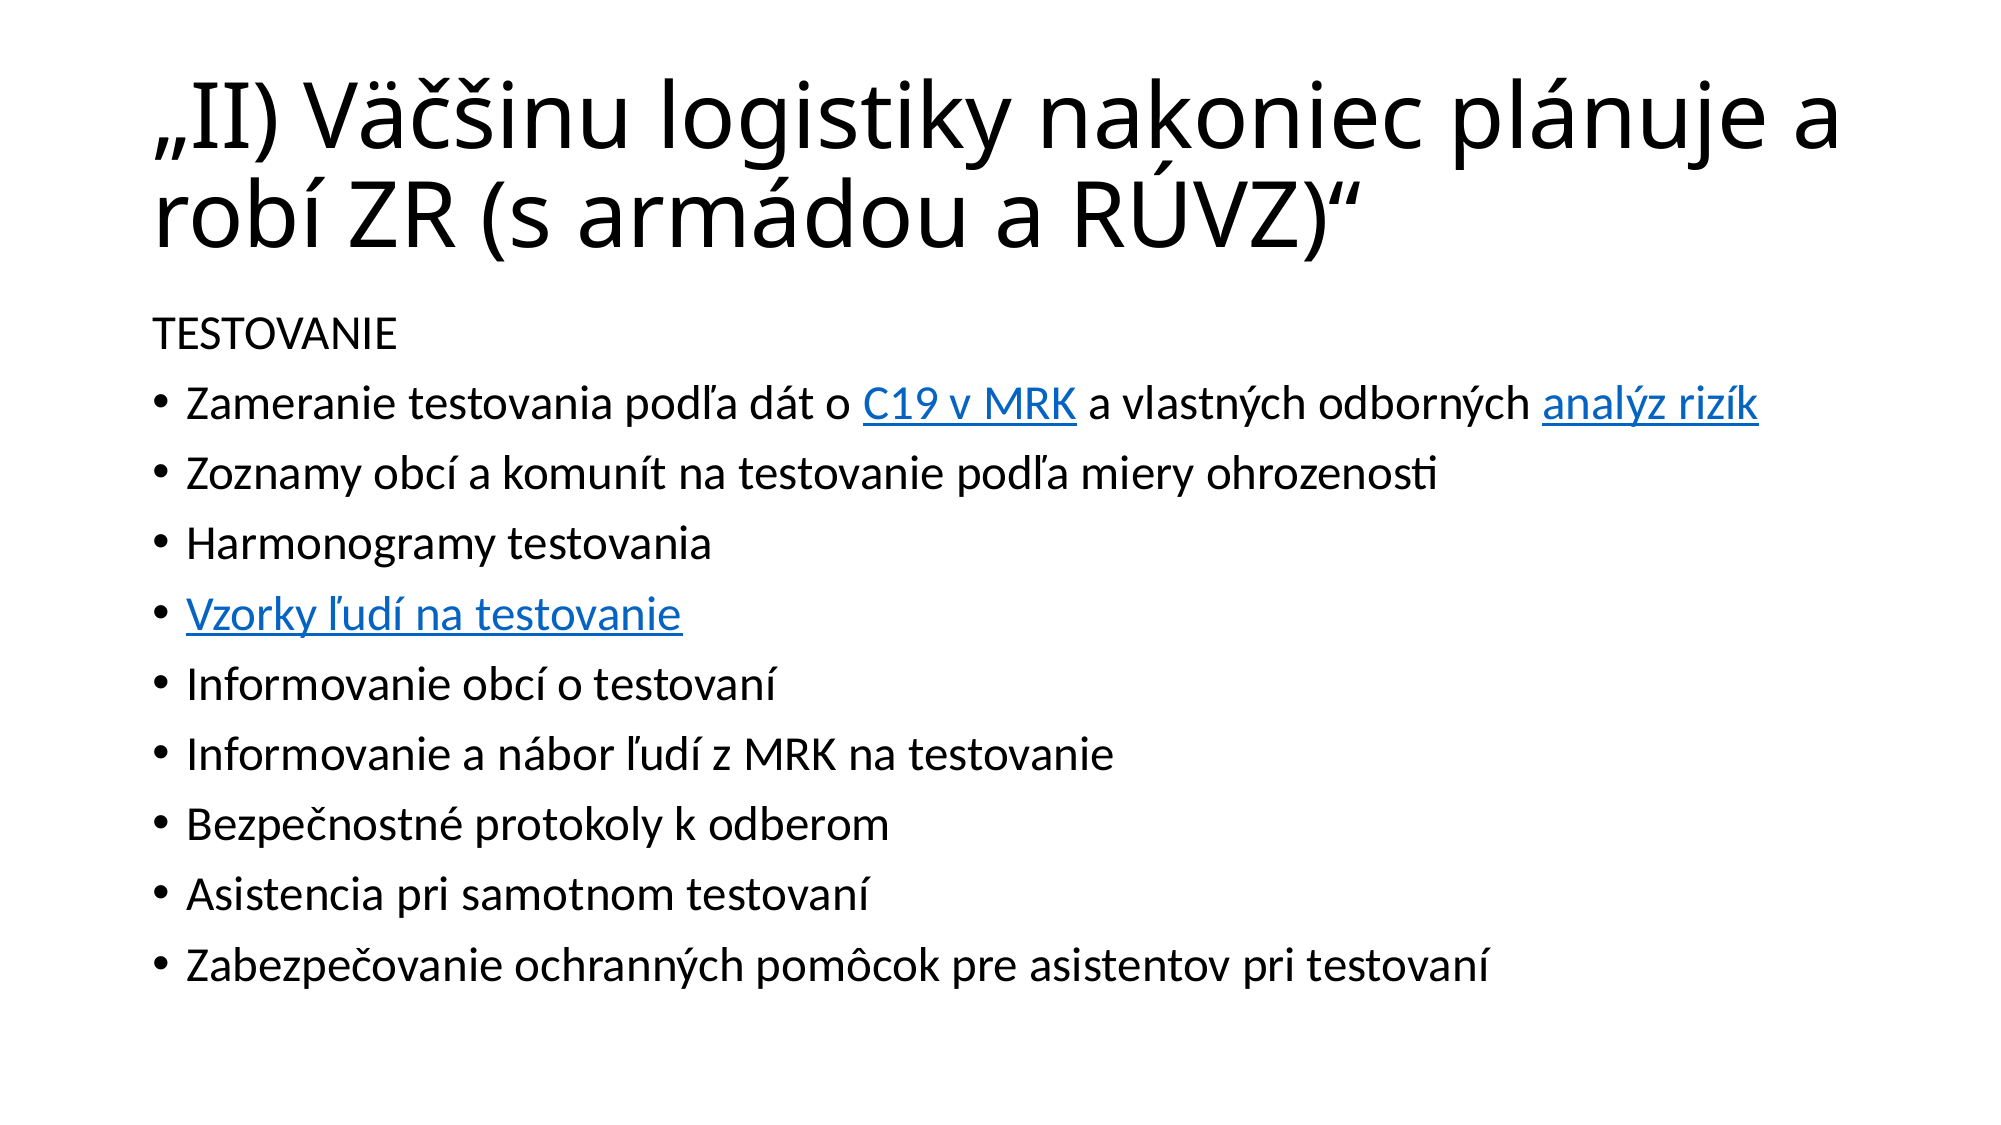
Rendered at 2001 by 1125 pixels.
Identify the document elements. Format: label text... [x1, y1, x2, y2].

title „II) Väčšinu logistiky nakoniec plánuje a robí ZR (s armádou a RÚVZ)“ [137, 59, 1863, 278]
list TESTOVANIE Zameranie testovania podľa dát o C19 v MRK a vlastných odborných analýz rizík Zoznamy obcí a komunít na testovanie podľa miery ohrozenosti Harmonogramy testovania Vzorky ľudí na testovanie Informovanie obcí o testovaní Informovanie a nábor ľudí z MRK na testovanie Bezpečnostné protokoly k odberom Asistencia pri samotnom testovaní Zabezpečovanie ochranných pomôcok pre asistentov pri testovaní [137, 299, 1863, 1014]
